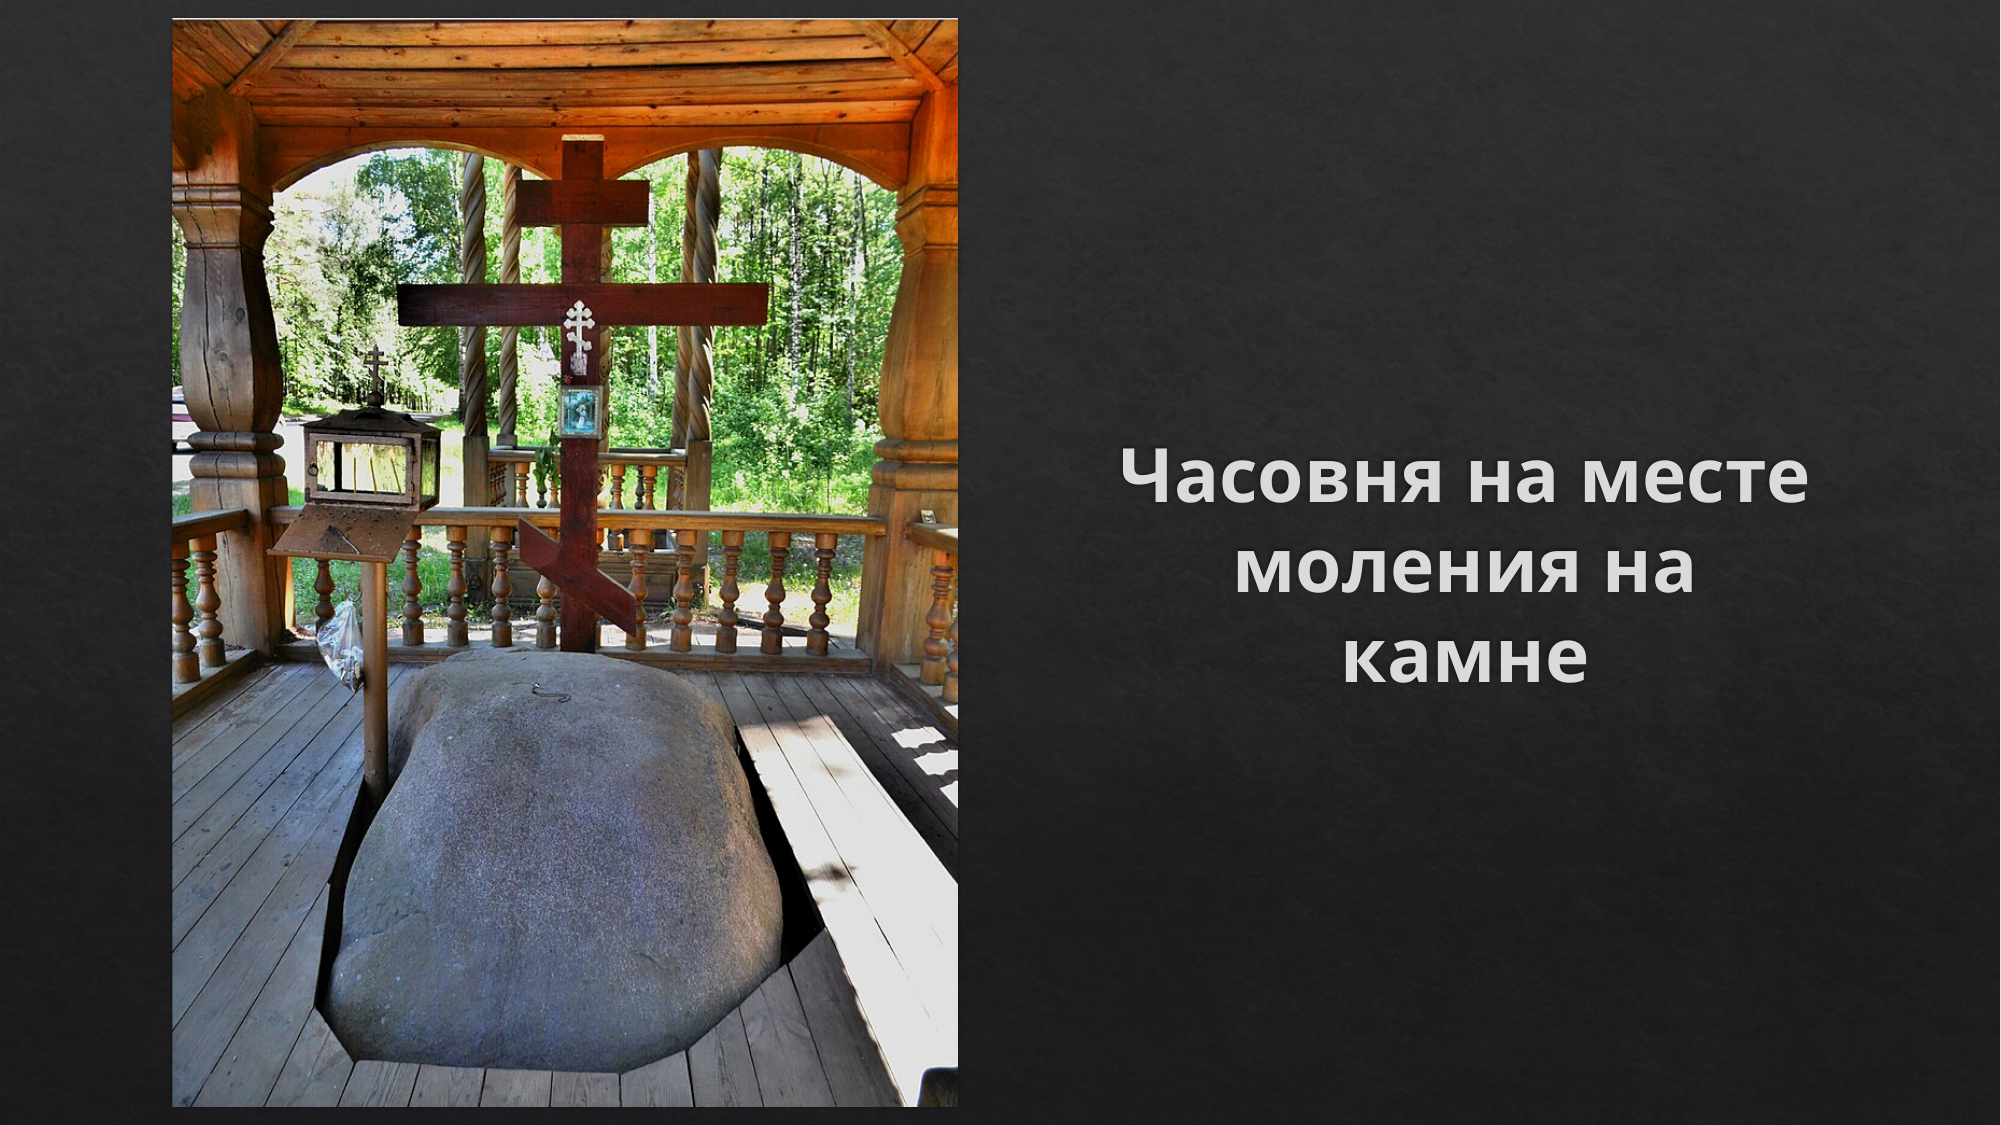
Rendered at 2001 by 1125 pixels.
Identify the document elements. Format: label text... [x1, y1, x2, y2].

title Часовня на месте моления на камне [1102, 396, 1828, 729]
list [172, 18, 959, 1107]
